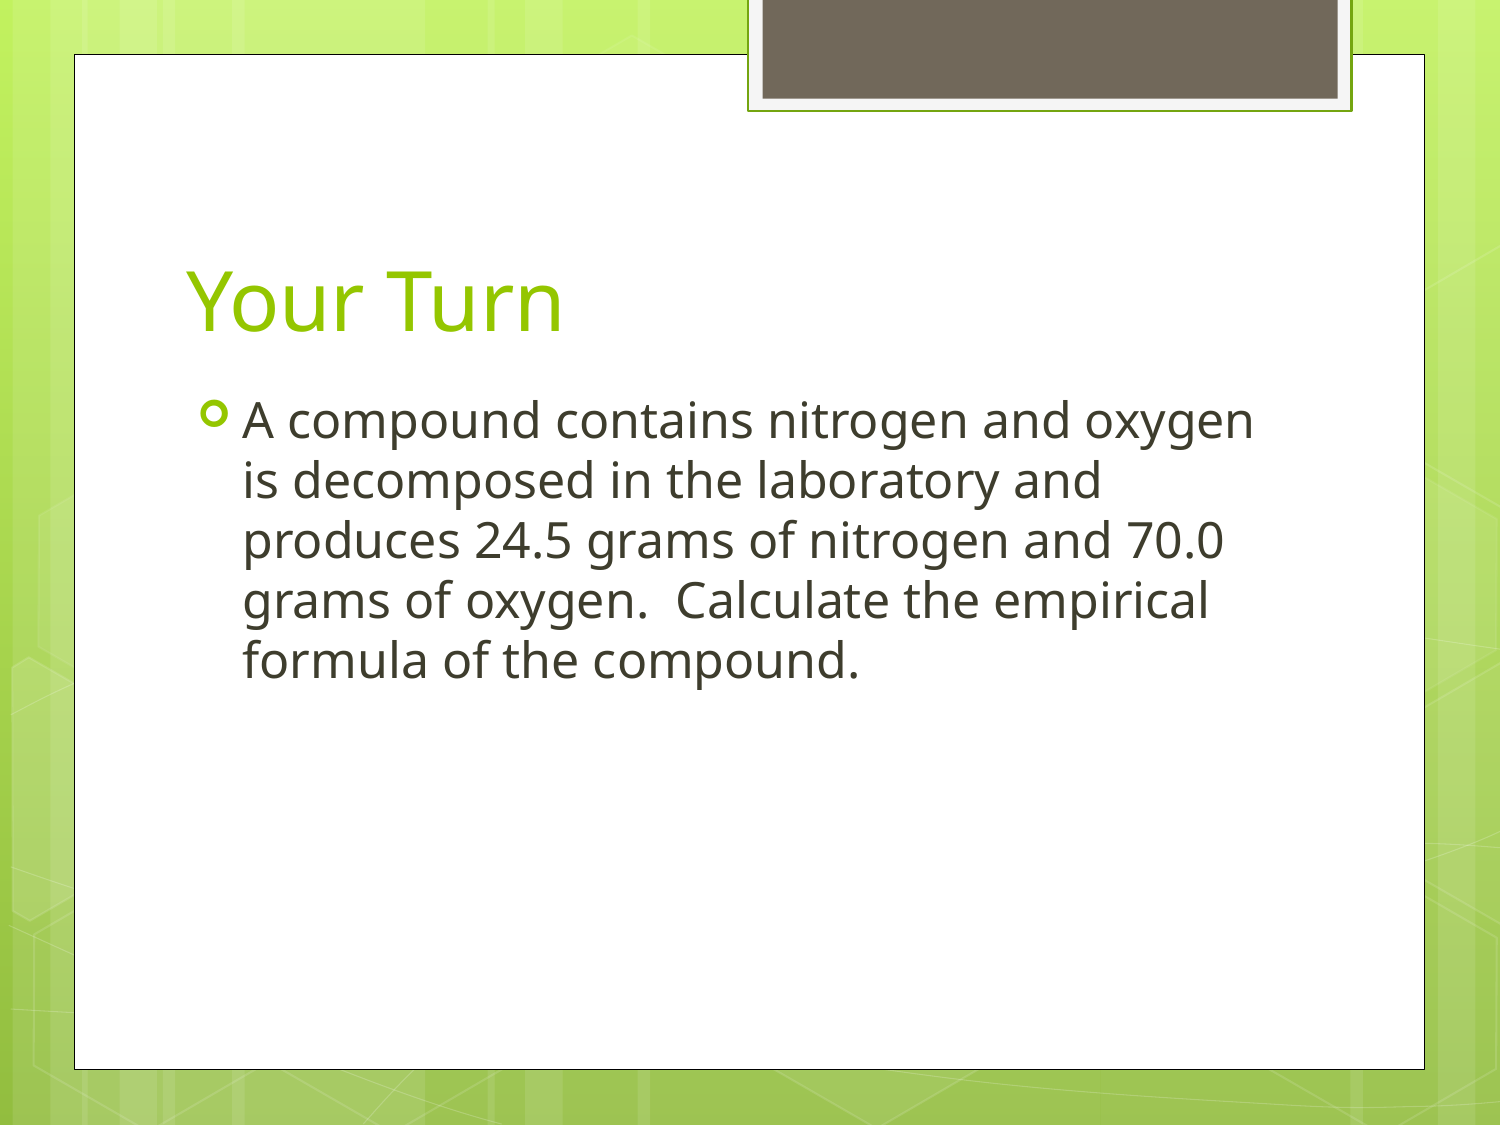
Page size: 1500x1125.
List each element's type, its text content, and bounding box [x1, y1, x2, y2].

title Your Turn [171, 168, 1324, 357]
list A compound contains nitrogen and oxygen is decomposed in the laboratory and produces 24.5 grams of nitrogen and 70.0 grams of oxygen. Calculate the empirical formula of the compound. [171, 381, 1283, 957]
